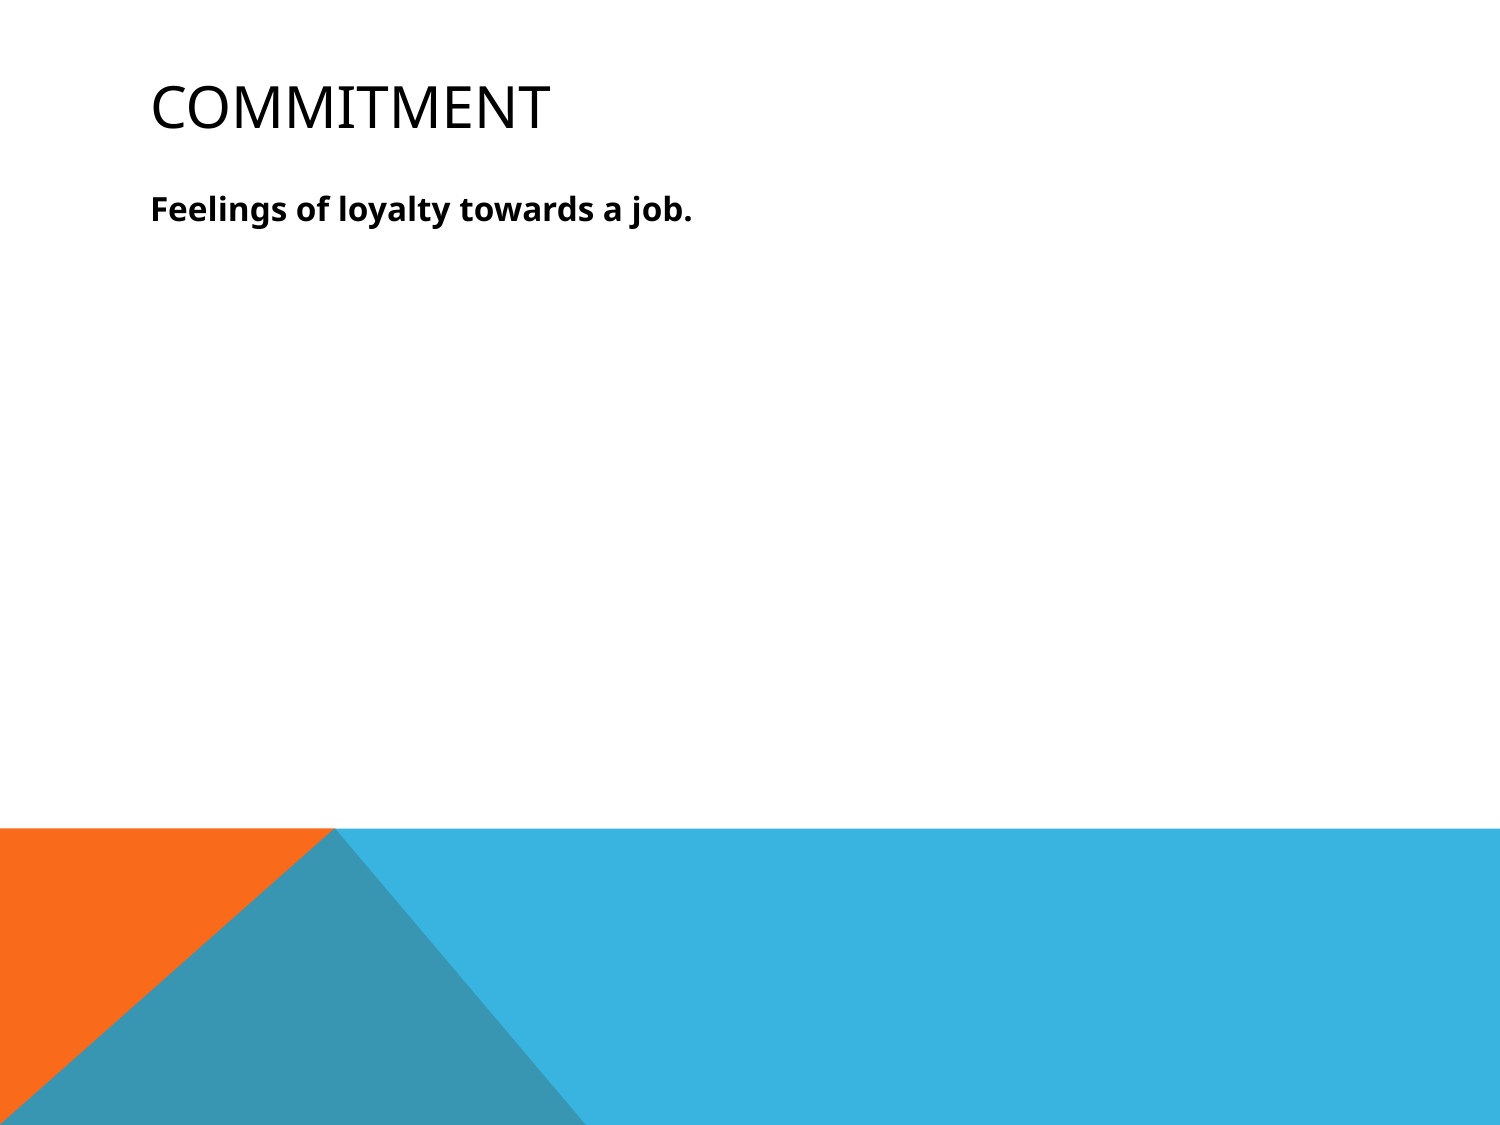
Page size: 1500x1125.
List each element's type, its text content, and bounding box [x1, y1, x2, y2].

title ComMitment [135, 60, 1369, 150]
list Feelings of loyalty towards a job. [135, 180, 1369, 768]
